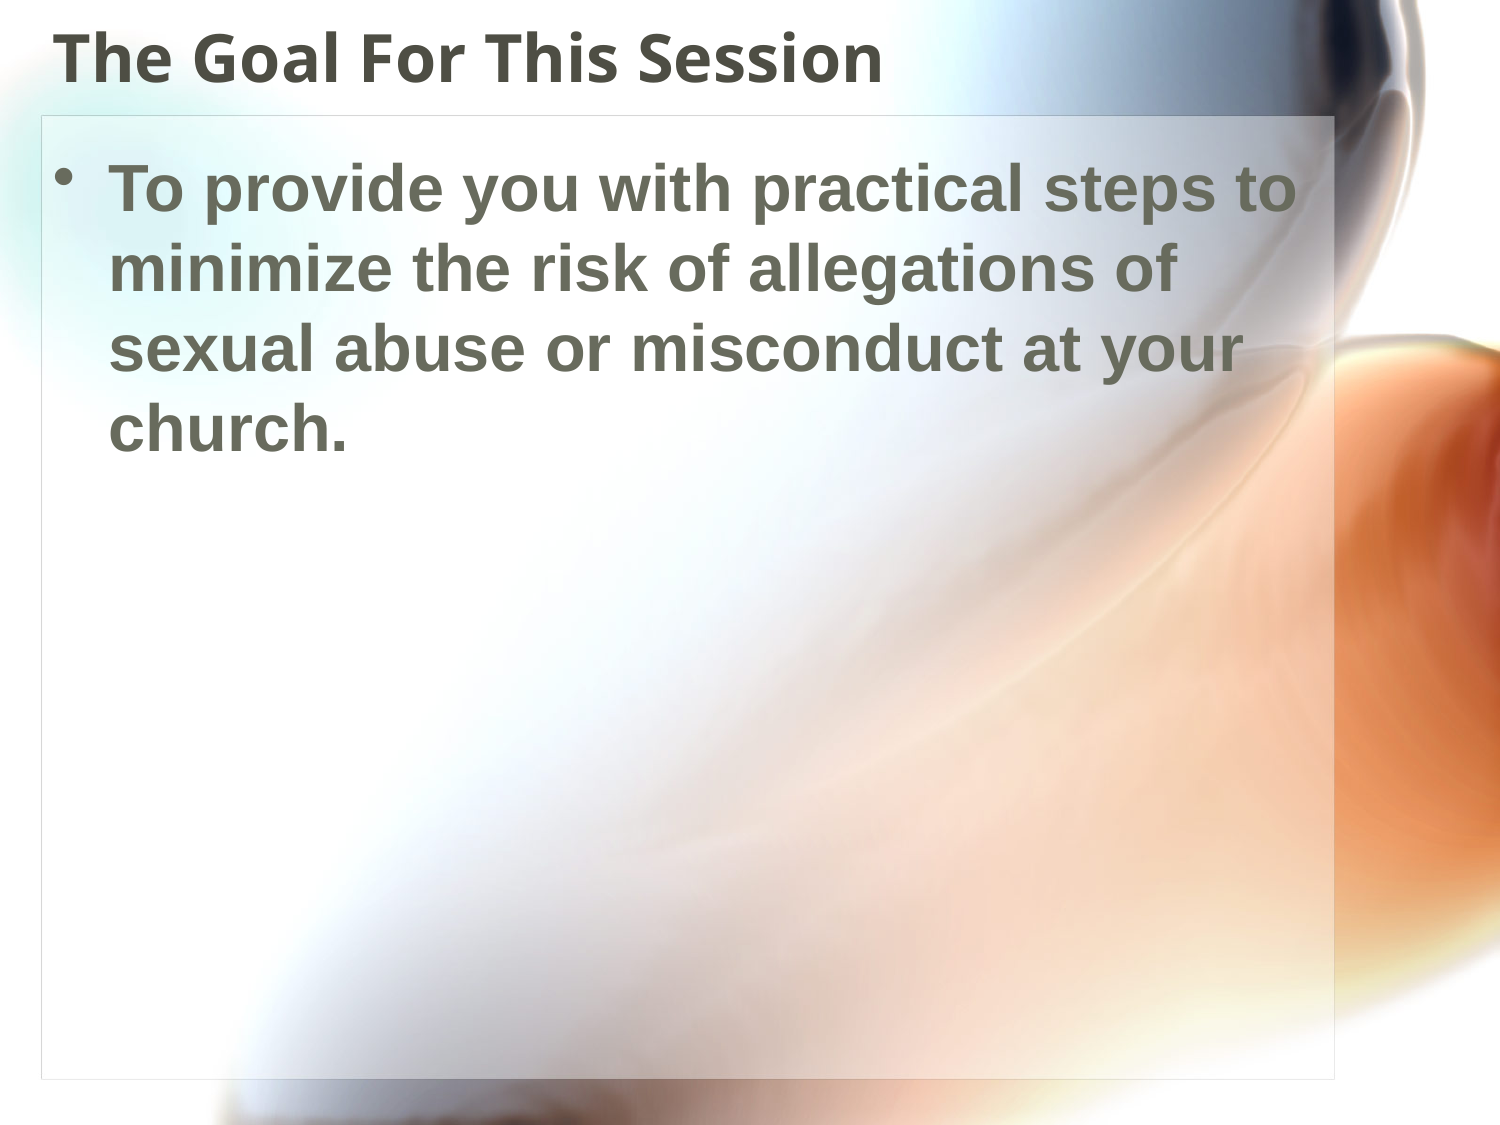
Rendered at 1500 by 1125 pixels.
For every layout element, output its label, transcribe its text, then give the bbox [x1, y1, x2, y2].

picture [0, 0, 1500, 1125]
list To provide you with practical steps to minimize the risk of allegations of sexual abuse or misconduct at your church. [37, 137, 1326, 1076]
title The Goal For This Session [37, 0, 1326, 113]
